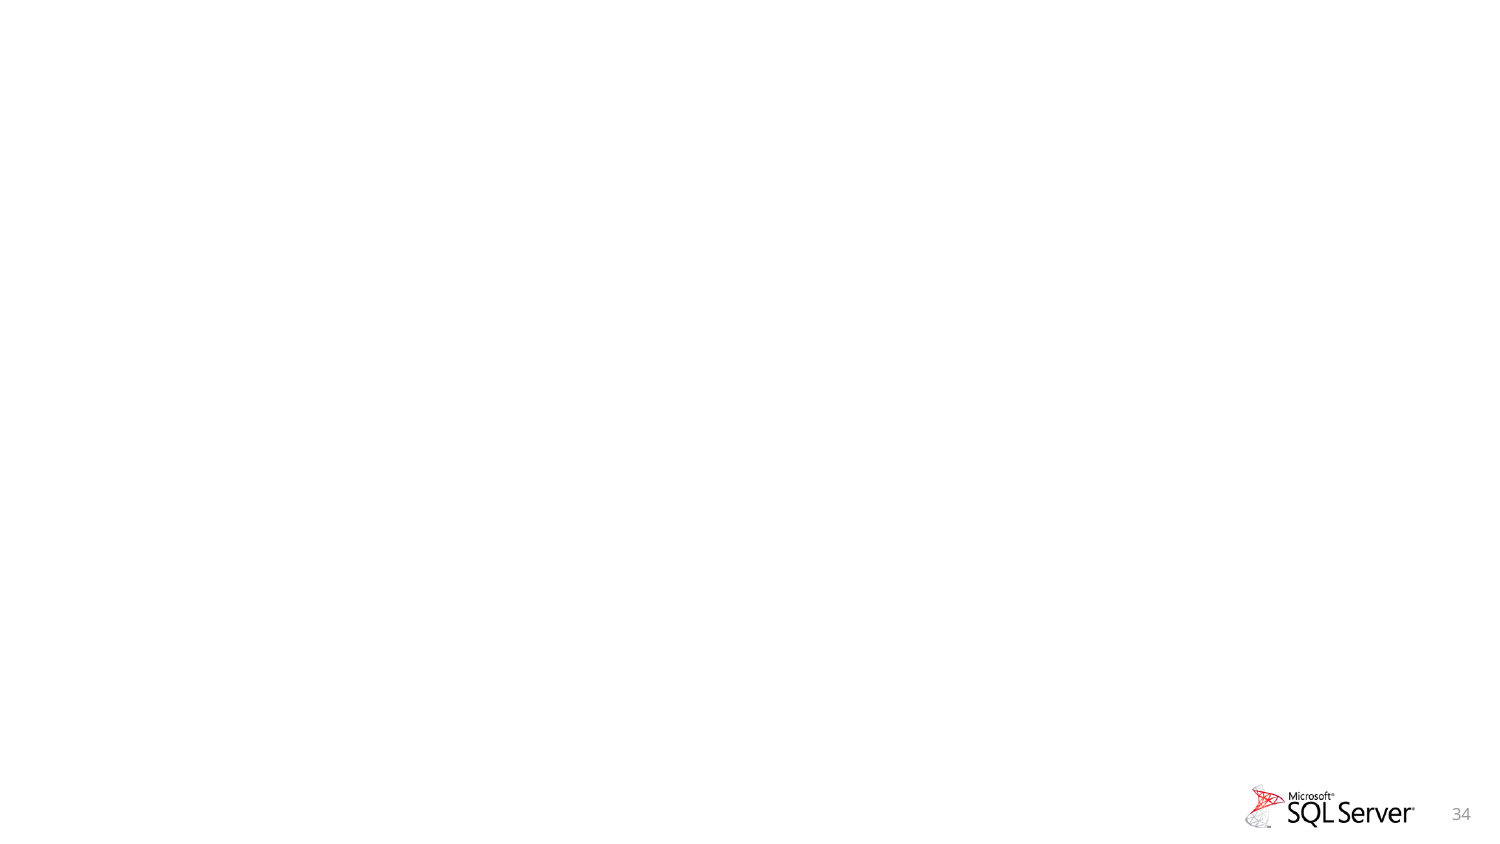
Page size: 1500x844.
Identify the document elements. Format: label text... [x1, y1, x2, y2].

slide_number 34 [1425, 792, 1486, 838]
picture [1245, 784, 1415, 828]
